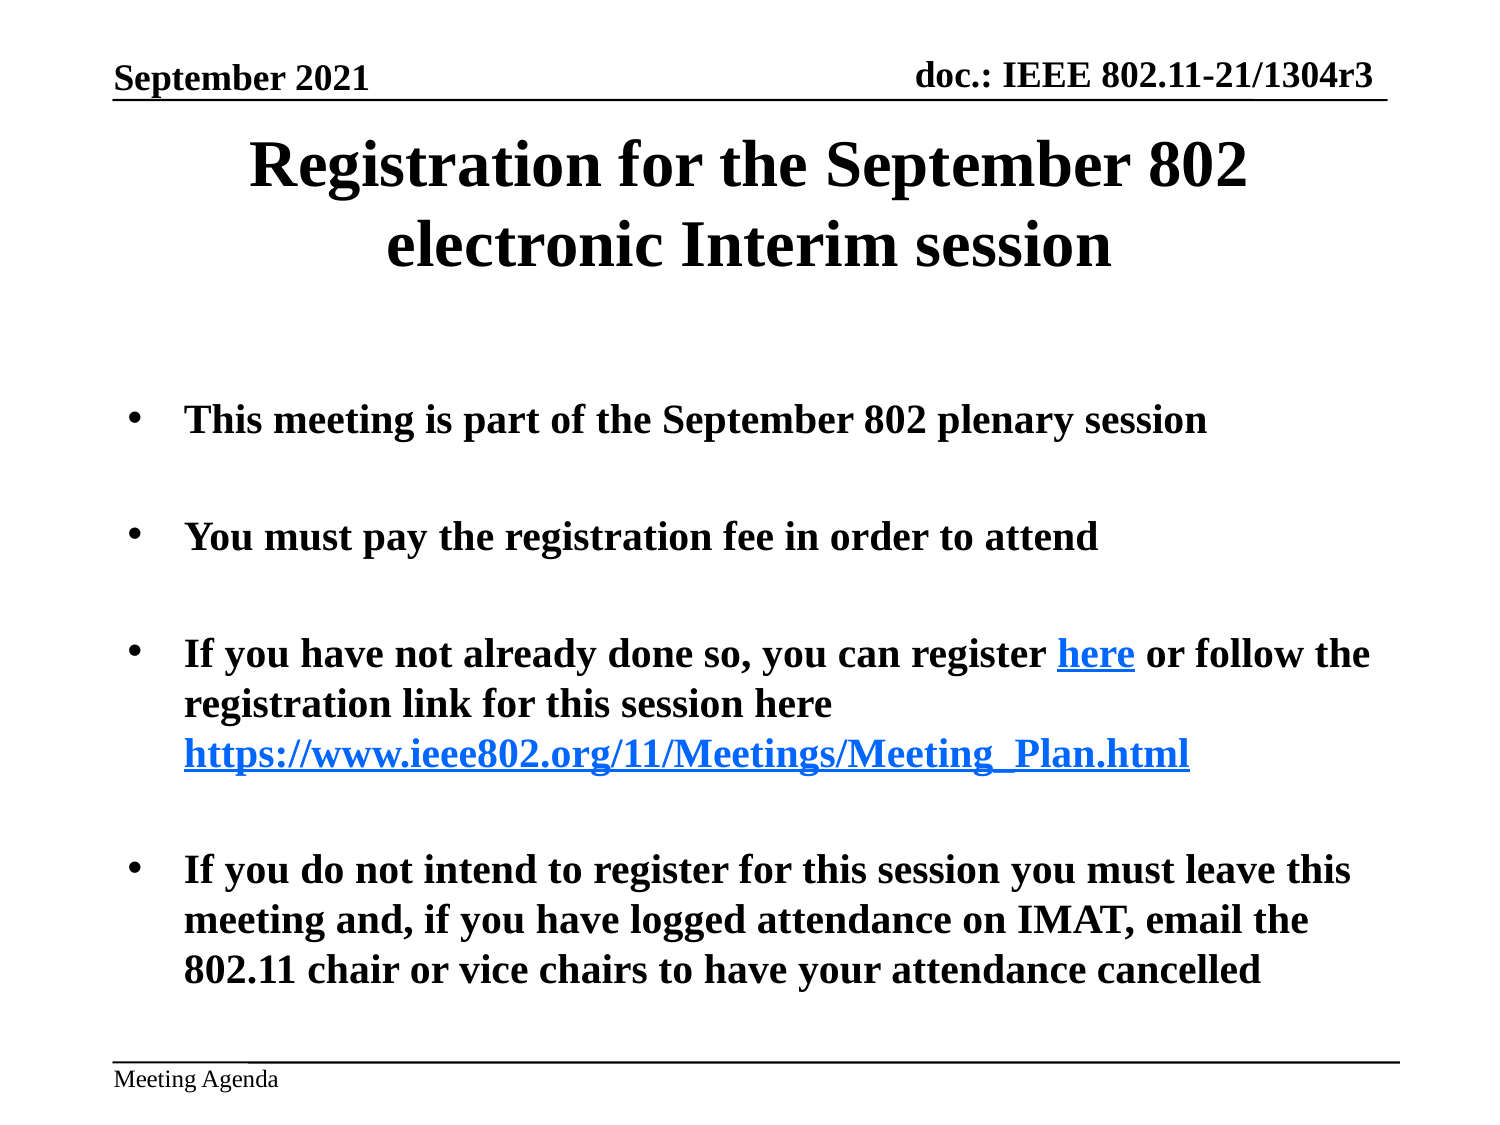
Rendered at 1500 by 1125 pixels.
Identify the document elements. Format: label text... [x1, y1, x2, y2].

list This meeting is part of the September 802 plenary session You must pay the registration fee in order to attend If you have not already done so, you can register here or follow the registration link for this session here https://www.ieee802.org/11/Meetings/Meeting_Plan.html If you do not intend to register for this session you must leave this meeting and, if you have logged attendance on IMAT, email the 802.11 chair or vice chairs to have your attendance cancelled [112, 384, 1388, 938]
title Registration for the September 802 electronic Interim session [112, 112, 1388, 288]
